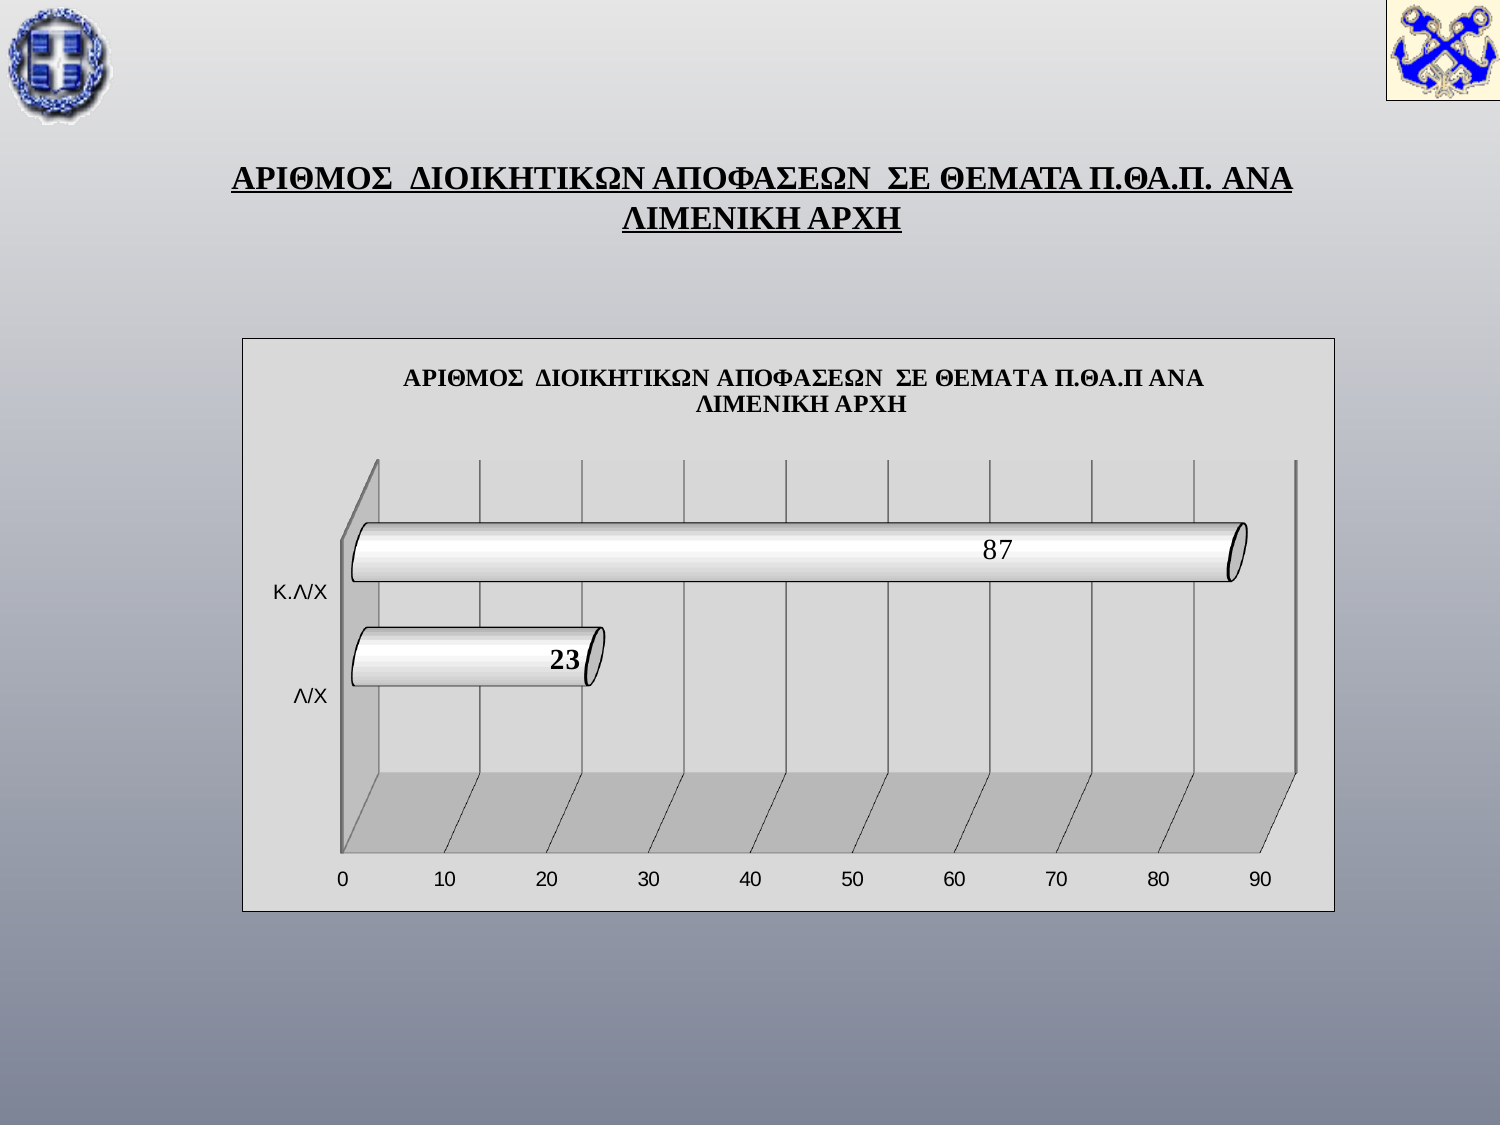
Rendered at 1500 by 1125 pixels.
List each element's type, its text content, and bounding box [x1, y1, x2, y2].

picture [0, 0, 119, 132]
picture [1387, 0, 1500, 100]
chart [241, 337, 1335, 912]
title ΑΡΙΘΜΟΣ ΔΙΟΙΚΗΤΙΚΩΝ ΑΠΟΦΑΣΕΩΝ ΣΕ ΘΕΜΑΤΑ Π.ΘΑ.Π. ΑΝΑ ΛΙΜΕΝΙΚΗ ΑΡΧΗ [182, 70, 1341, 237]
